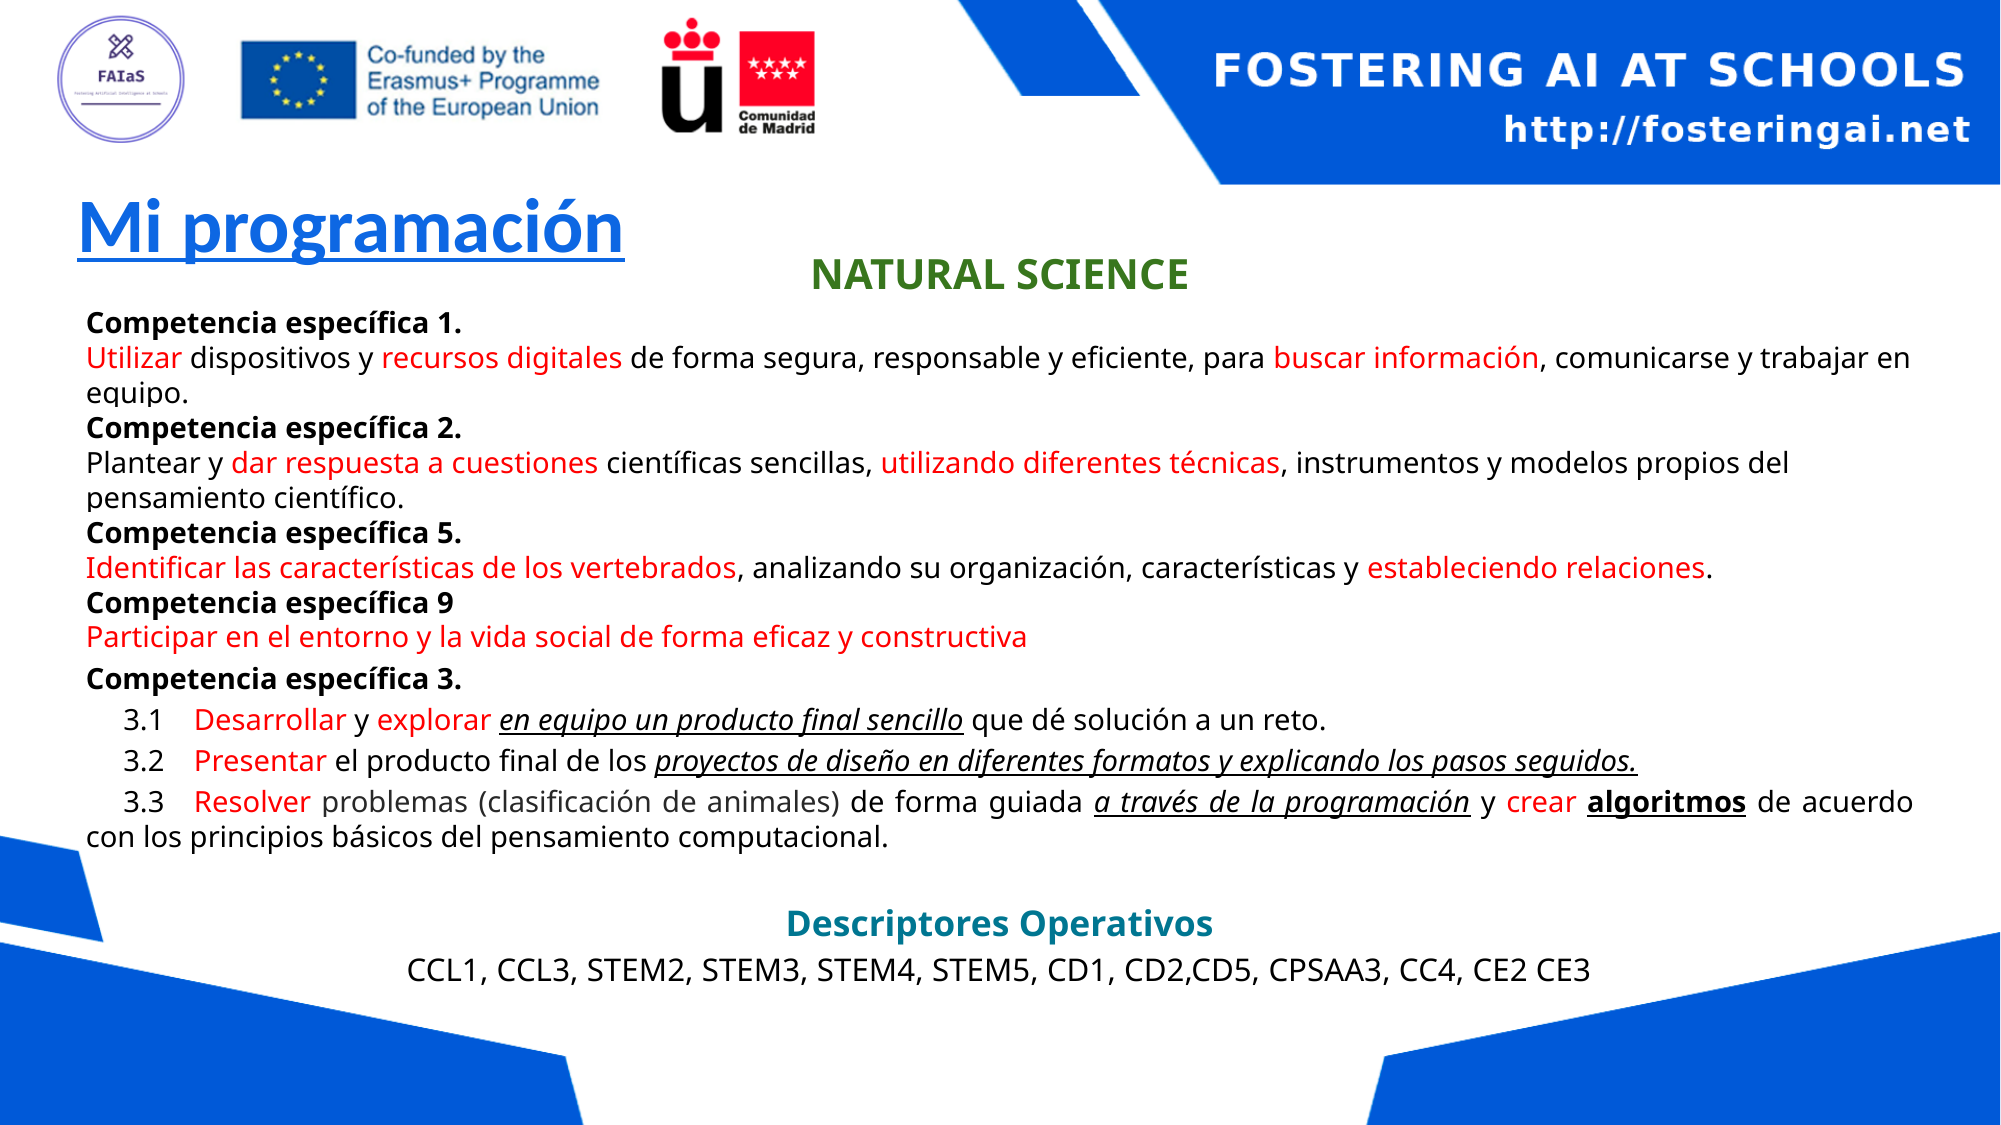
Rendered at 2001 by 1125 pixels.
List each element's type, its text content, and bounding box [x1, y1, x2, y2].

text_box NATURAL SCIENCE Competencia específica 1. Utilizar dispositivos y recursos digitales de forma segura, responsable y eficiente, para buscar información, comunicarse y trabajar en equipo. Competencia específica 2. Plantear y dar respuesta a cuestiones científicas sencillas, utilizando diferentes técnicas, instrumentos y modelos propios del pensamiento científico. Competencia específica 5. Identificar las características de los vertebrados, analizando su organización, características y estableciendo relaciones. Competencia específica 9 Participar en el entorno y la vida social de forma eficaz y constructiva Competencia específica 3. 3.1 Desarrollar y explorar en equipo un producto final sencillo que dé solución a un reto. 3.2 Presentar el producto final de los proyectos de diseño en diferentes formatos y explicando los pasos seguidos. 3.3 Resolver problemas (clasificación de animales) de forma guiada a través de la programación y crear algoritmos de acuerdo con los principios básicos del pensamiento computacional. Descriptores Operativos CCL1, CCL3, STEM2, STEM3, STEM4, STEM5, CD1, CD2,CD5, CPSAA3, CC4, CE2 CE3 [70, 232, 1929, 1088]
text_box Mi programación [62, 167, 1000, 276]
picture [0, 0, 2001, 1125]
